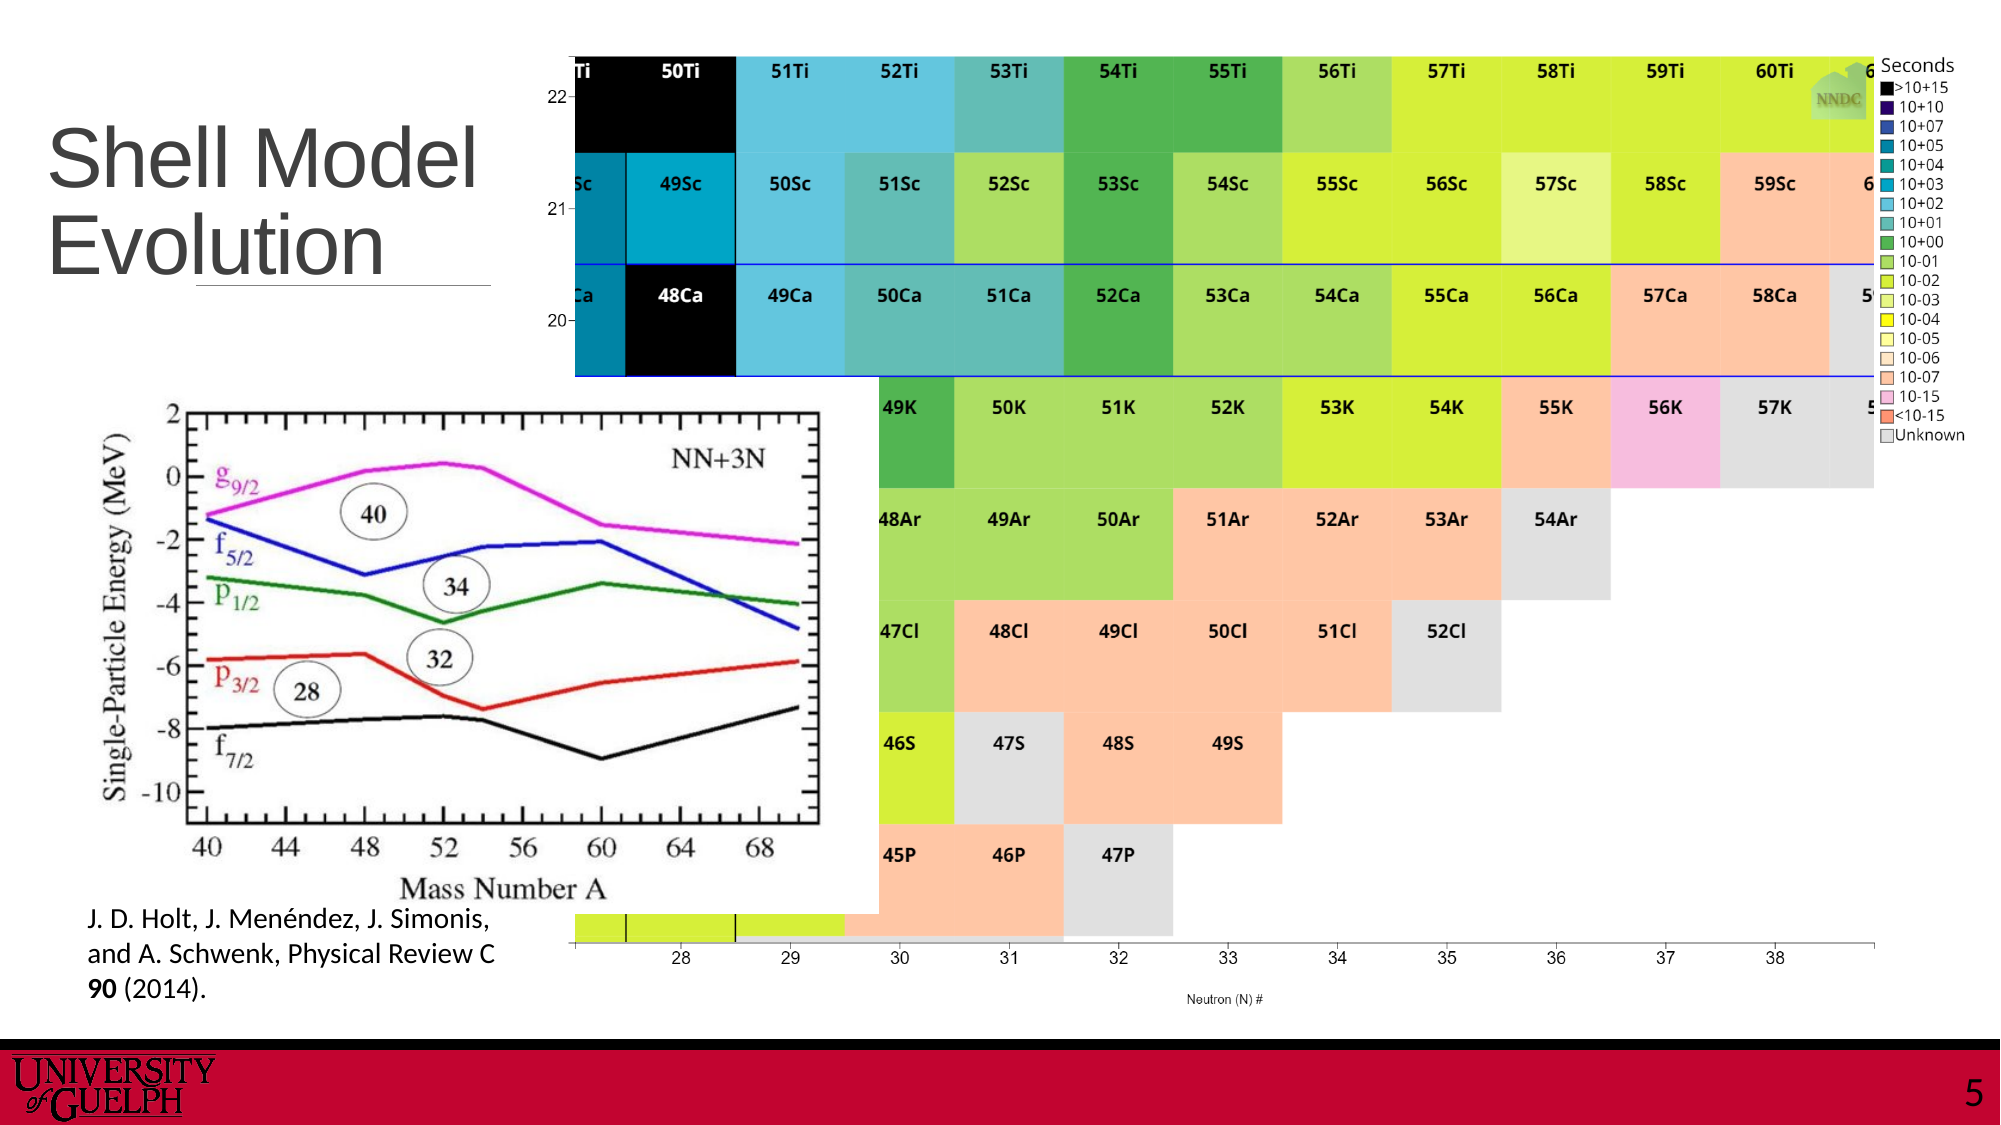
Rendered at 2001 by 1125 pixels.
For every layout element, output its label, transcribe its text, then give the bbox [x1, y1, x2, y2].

picture [78, 0, 2000, 1028]
title Shell Model Evolution [30, 61, 488, 300]
text_box J. D. Holt, J. Menéndez, J. Simonis, and A. Schwenk, Physical Review C 90 (2014).​ [72, 891, 488, 1012]
picture [11, 1054, 216, 1122]
slide_number 5 [1784, 1059, 2000, 1120]
